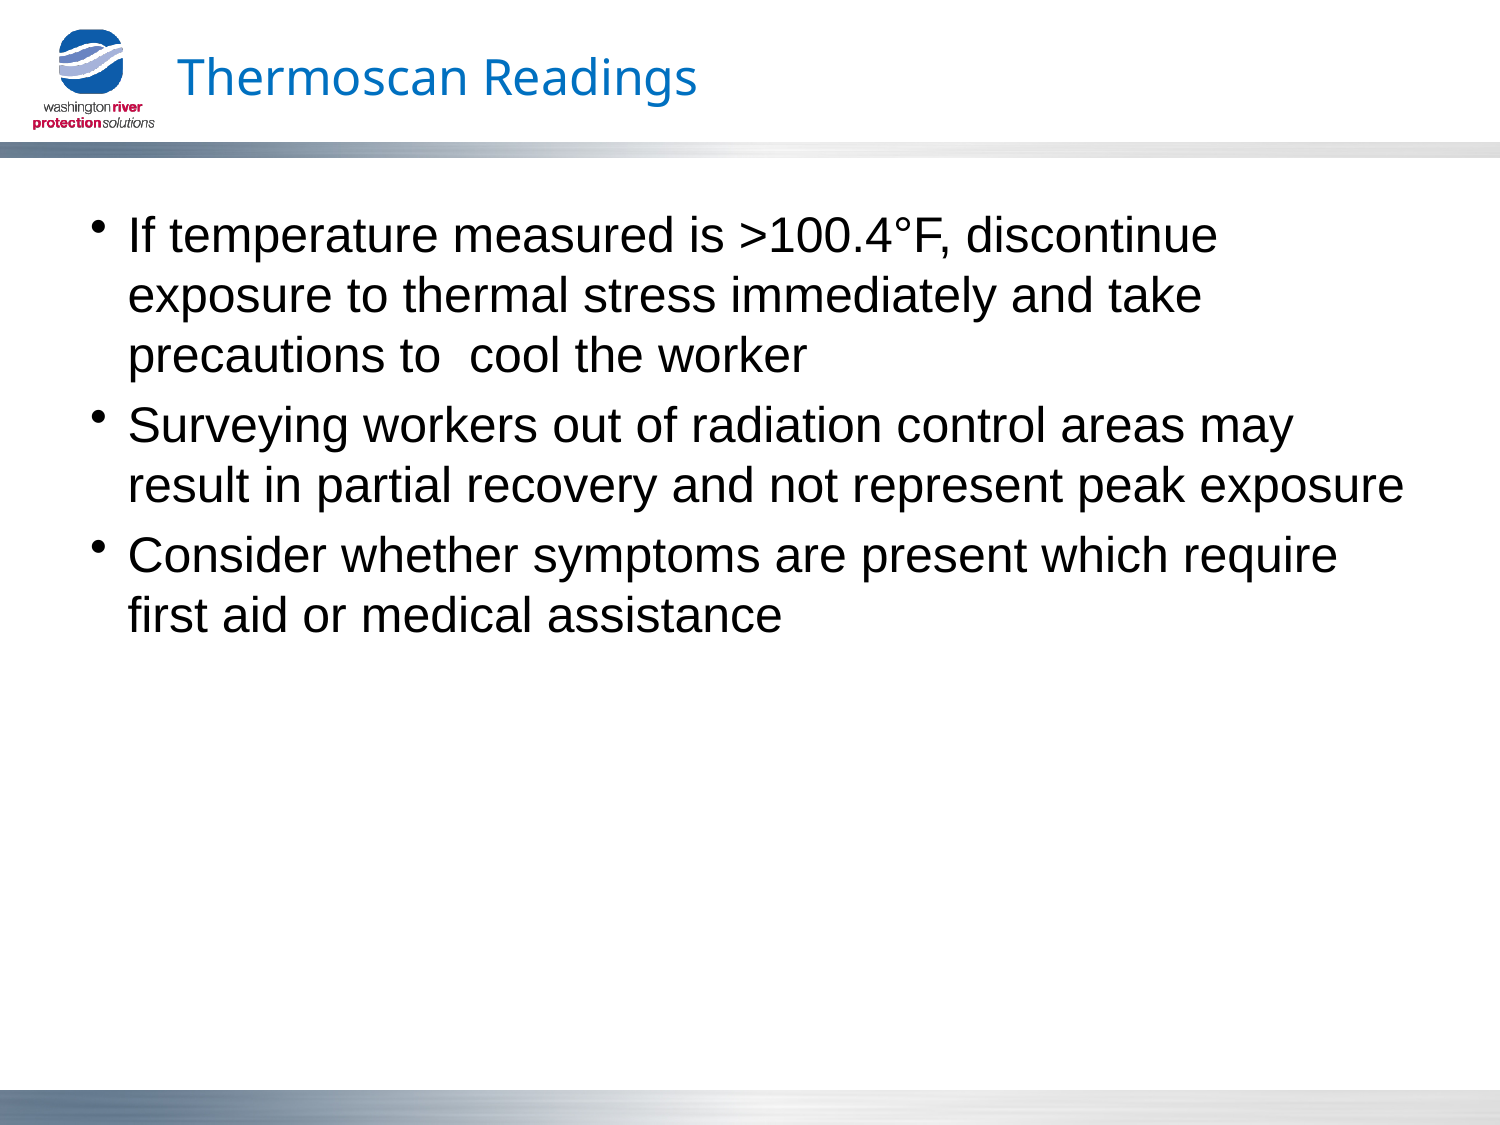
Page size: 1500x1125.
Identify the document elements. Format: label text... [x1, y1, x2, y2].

picture [0, 1090, 1500, 1125]
picture [27, 25, 160, 134]
title Thermoscan Readings [162, 37, 1427, 114]
list If temperature measured is >100.4°F, discontinue exposure to thermal stress immediately and take precautions to cool the worker Surveying workers out of radiation control areas may result in partial recovery and not represent peak exposure Consider whether symptoms are present which require first aid or medical assistance [74, 194, 1426, 732]
picture [0, 142, 1500, 158]
